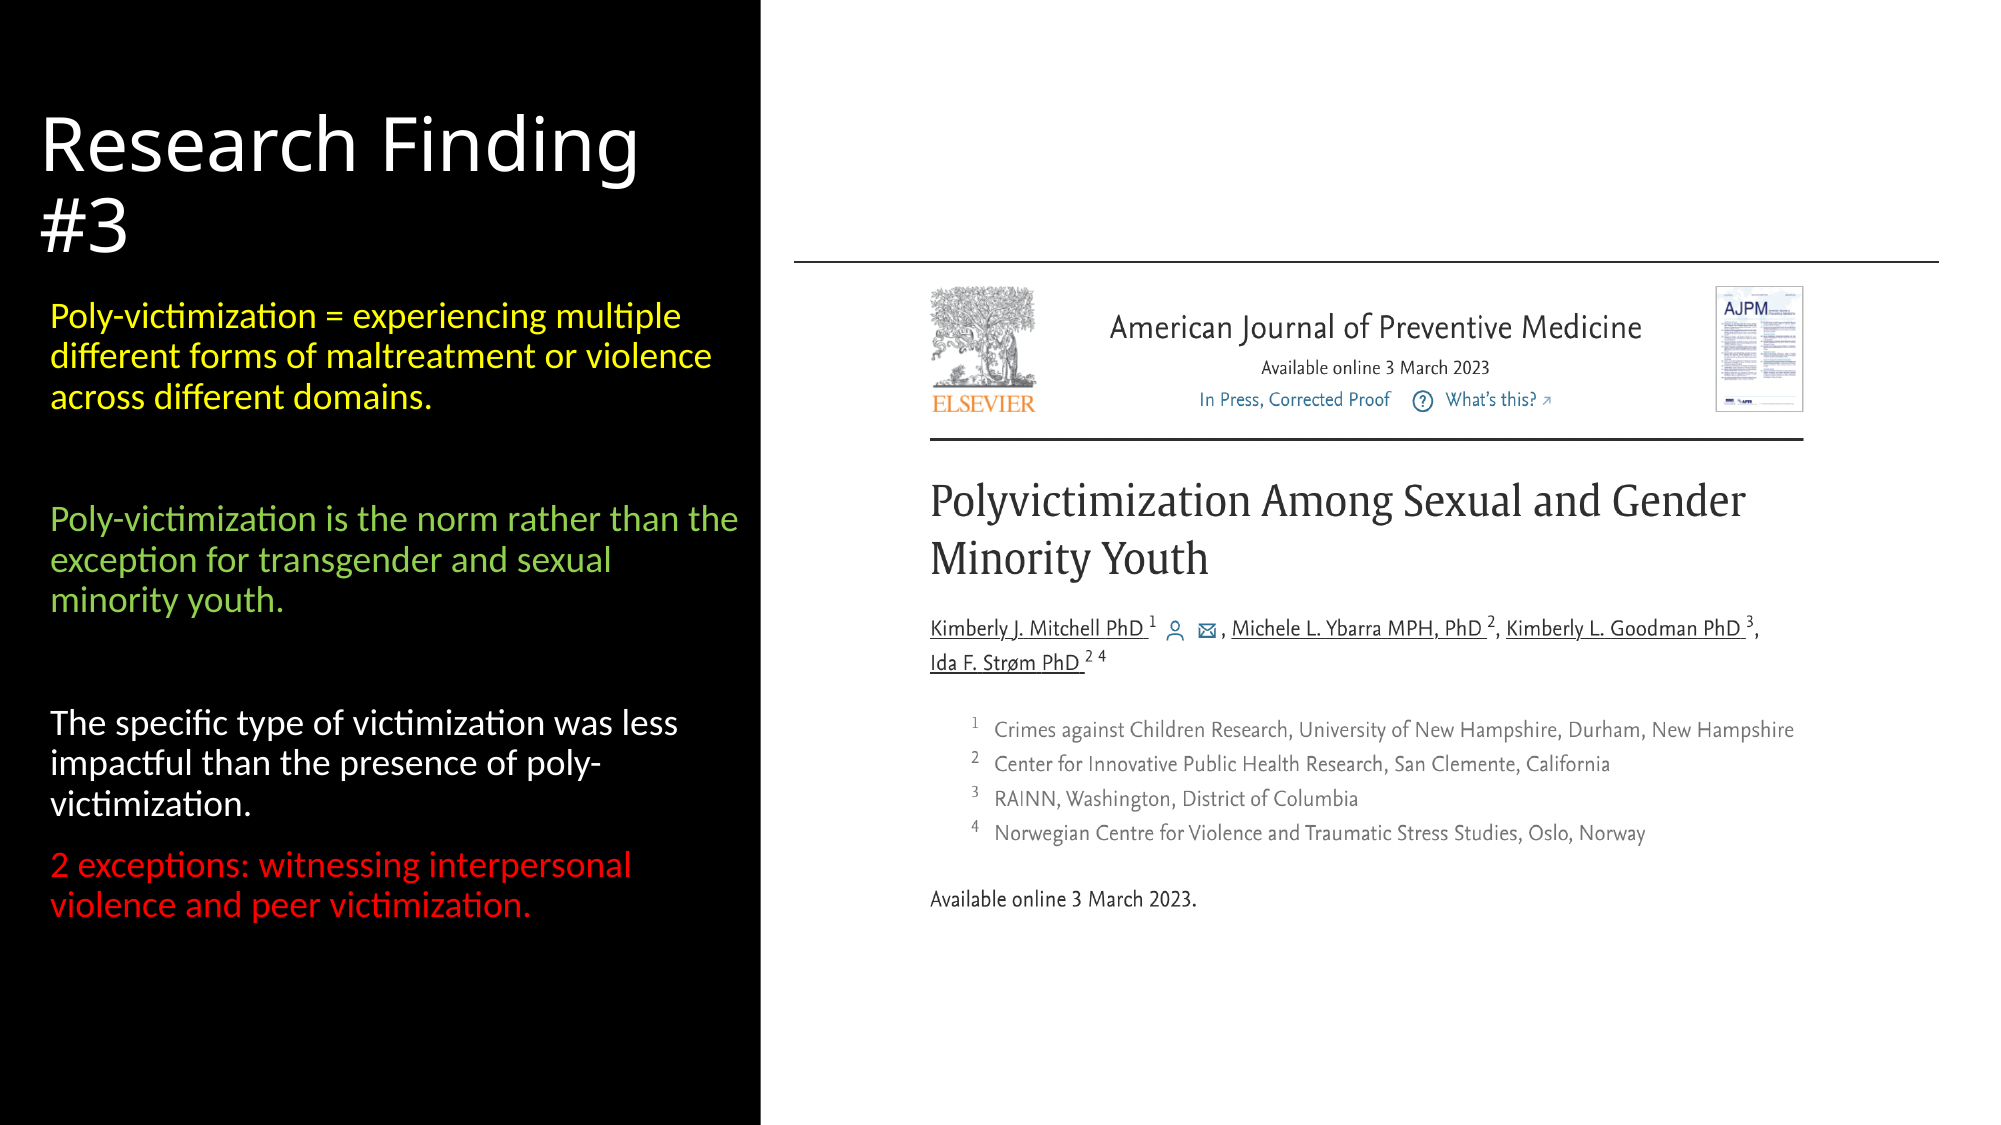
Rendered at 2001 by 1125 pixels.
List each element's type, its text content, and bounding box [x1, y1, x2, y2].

text_box [759, 0, 2000, 1125]
title Research Finding #3 [24, 50, 671, 326]
list Poly-victimization = experiencing multiple different forms of maltreatment or violence across different domains. Poly-victimization is the norm rather than the exception for transgender and sexual minority youth. The specific type of victimization was less impactful than the presence of poly-victimization. 2 exceptions: witnessing interpersonal violence and peer victimization. [35, 288, 759, 1125]
picture [794, 58, 1939, 1125]
